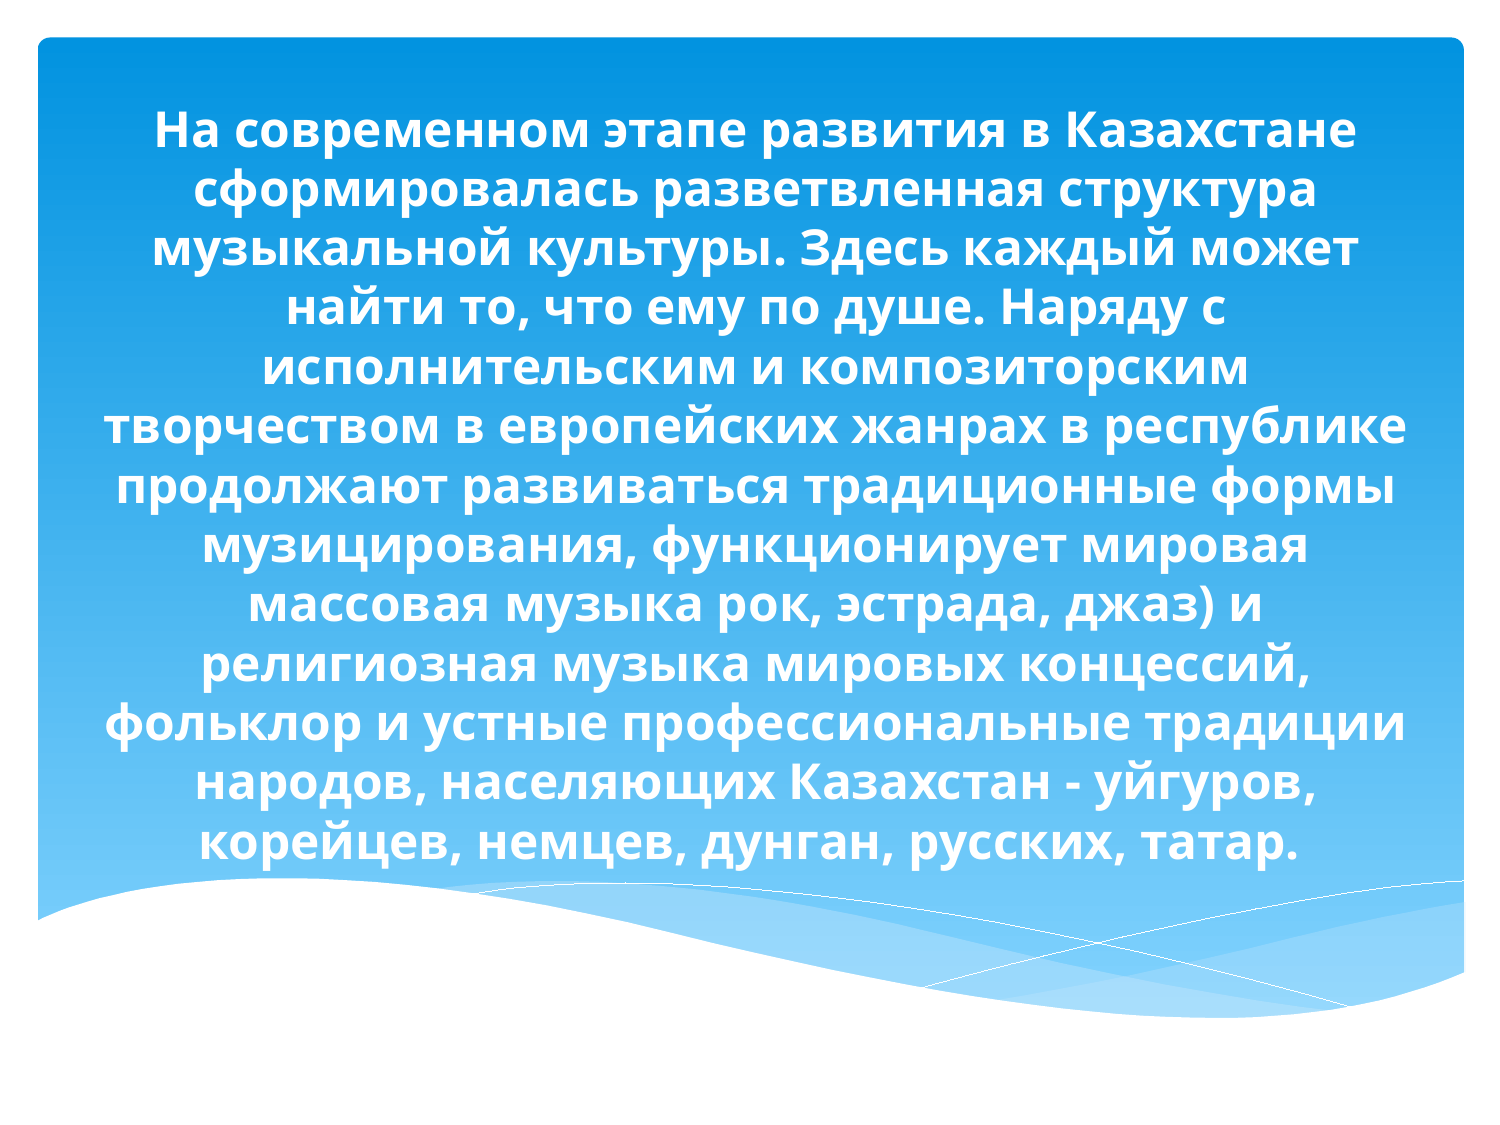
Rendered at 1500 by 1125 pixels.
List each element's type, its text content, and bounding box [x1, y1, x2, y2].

subtitle На современном этапе развития в Казахстане сформировалась разветвленная структура музыкальной культуры. Здесь каждый может найти то, что ему по душе. Наряду с исполнительским и композиторским творчеством в европейских жанрах в республике продолжают развиваться традиционные формы музицирования, функционирует мировая массовая музыка рок, эстрада, джаз) и религиозная музыка мировых концессий, фольклор и устные профессиональные традиции народов, населяющих Казахстан - уйгуров, корейцев, немцев, дунган, русских, татар. [88, 90, 1424, 906]
